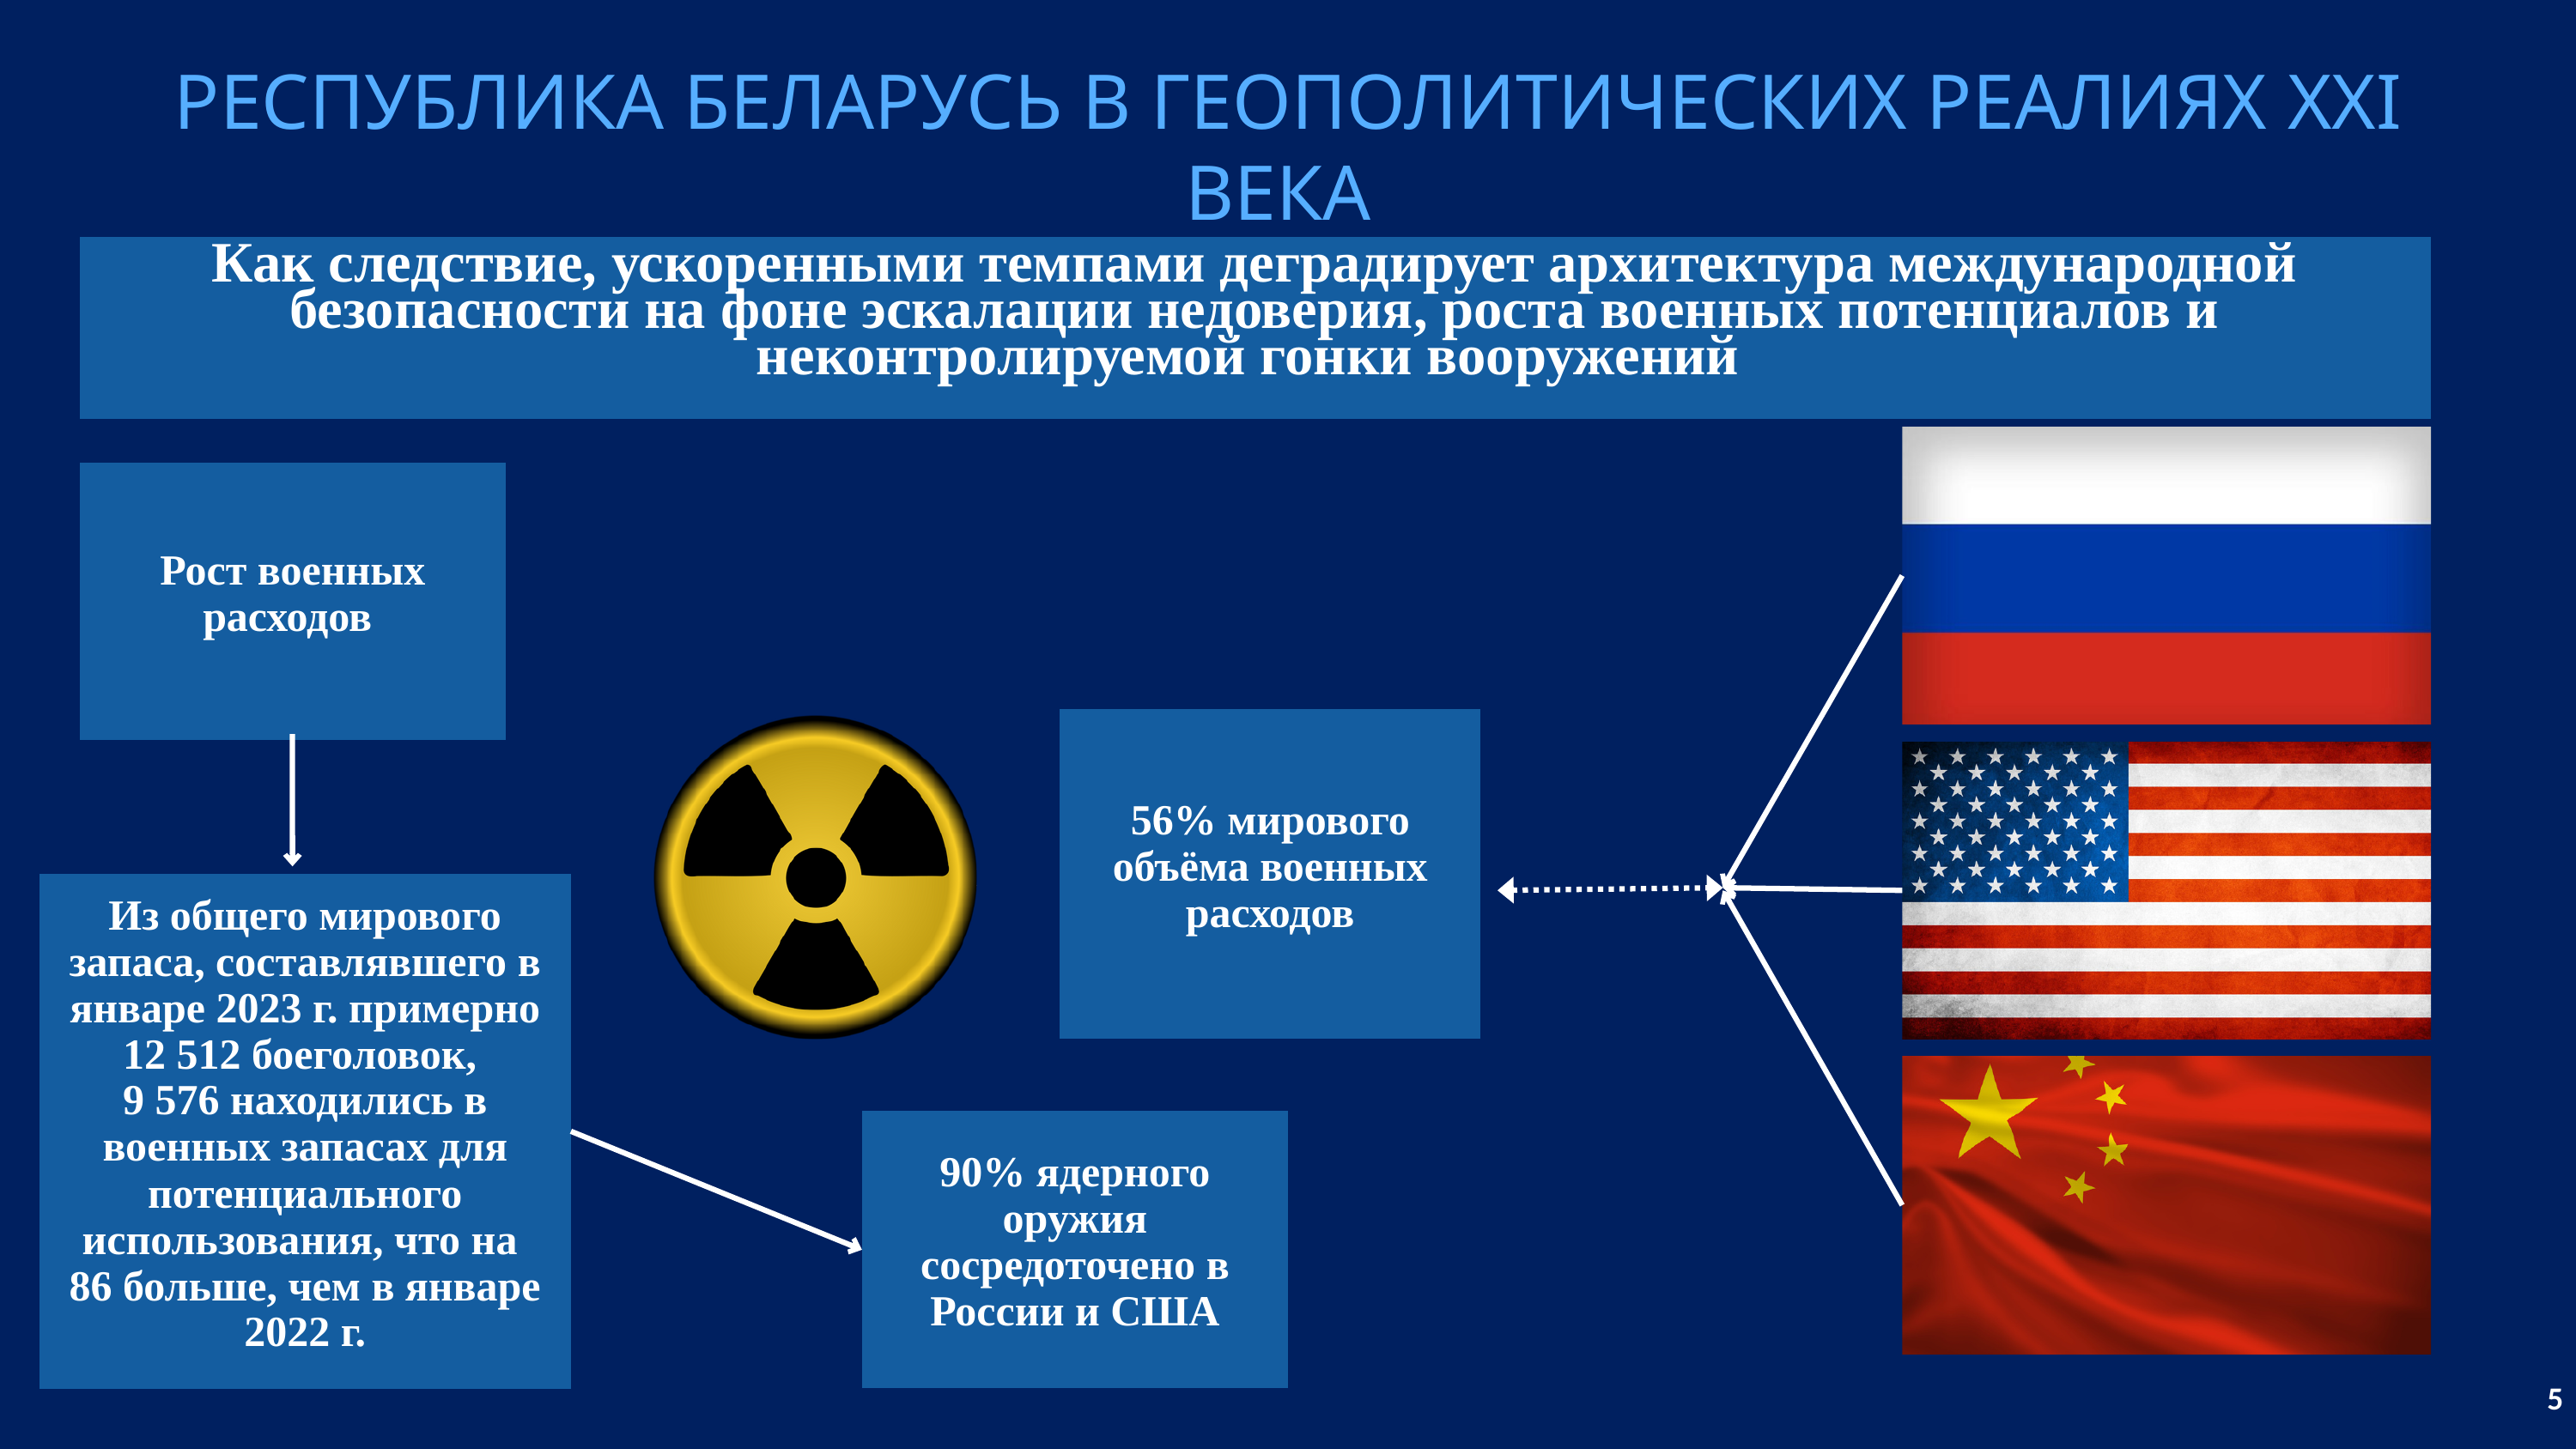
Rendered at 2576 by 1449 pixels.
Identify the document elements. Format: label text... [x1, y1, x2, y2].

text_box РЕСПУБЛИКА БЕЛАРУСЬ В ГЕОПОЛИТИЧЕСКИХ РЕАЛИЯХ XXI ВЕКА [88, 53, 2488, 235]
text_box [1722, 890, 1903, 1206]
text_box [1060, 693, 1481, 1040]
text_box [861, 1095, 1288, 1389]
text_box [79, 447, 506, 741]
text_box [1902, 1056, 2432, 1355]
text_box [1902, 742, 2432, 1040]
text_box [1711, 878, 1722, 897]
text_box [653, 715, 977, 1040]
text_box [39, 858, 571, 1389]
text_box [1902, 427, 2432, 724]
text_box [1498, 881, 1509, 900]
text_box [79, 213, 2432, 419]
slide_number <номер> [2275, 1372, 2576, 1423]
